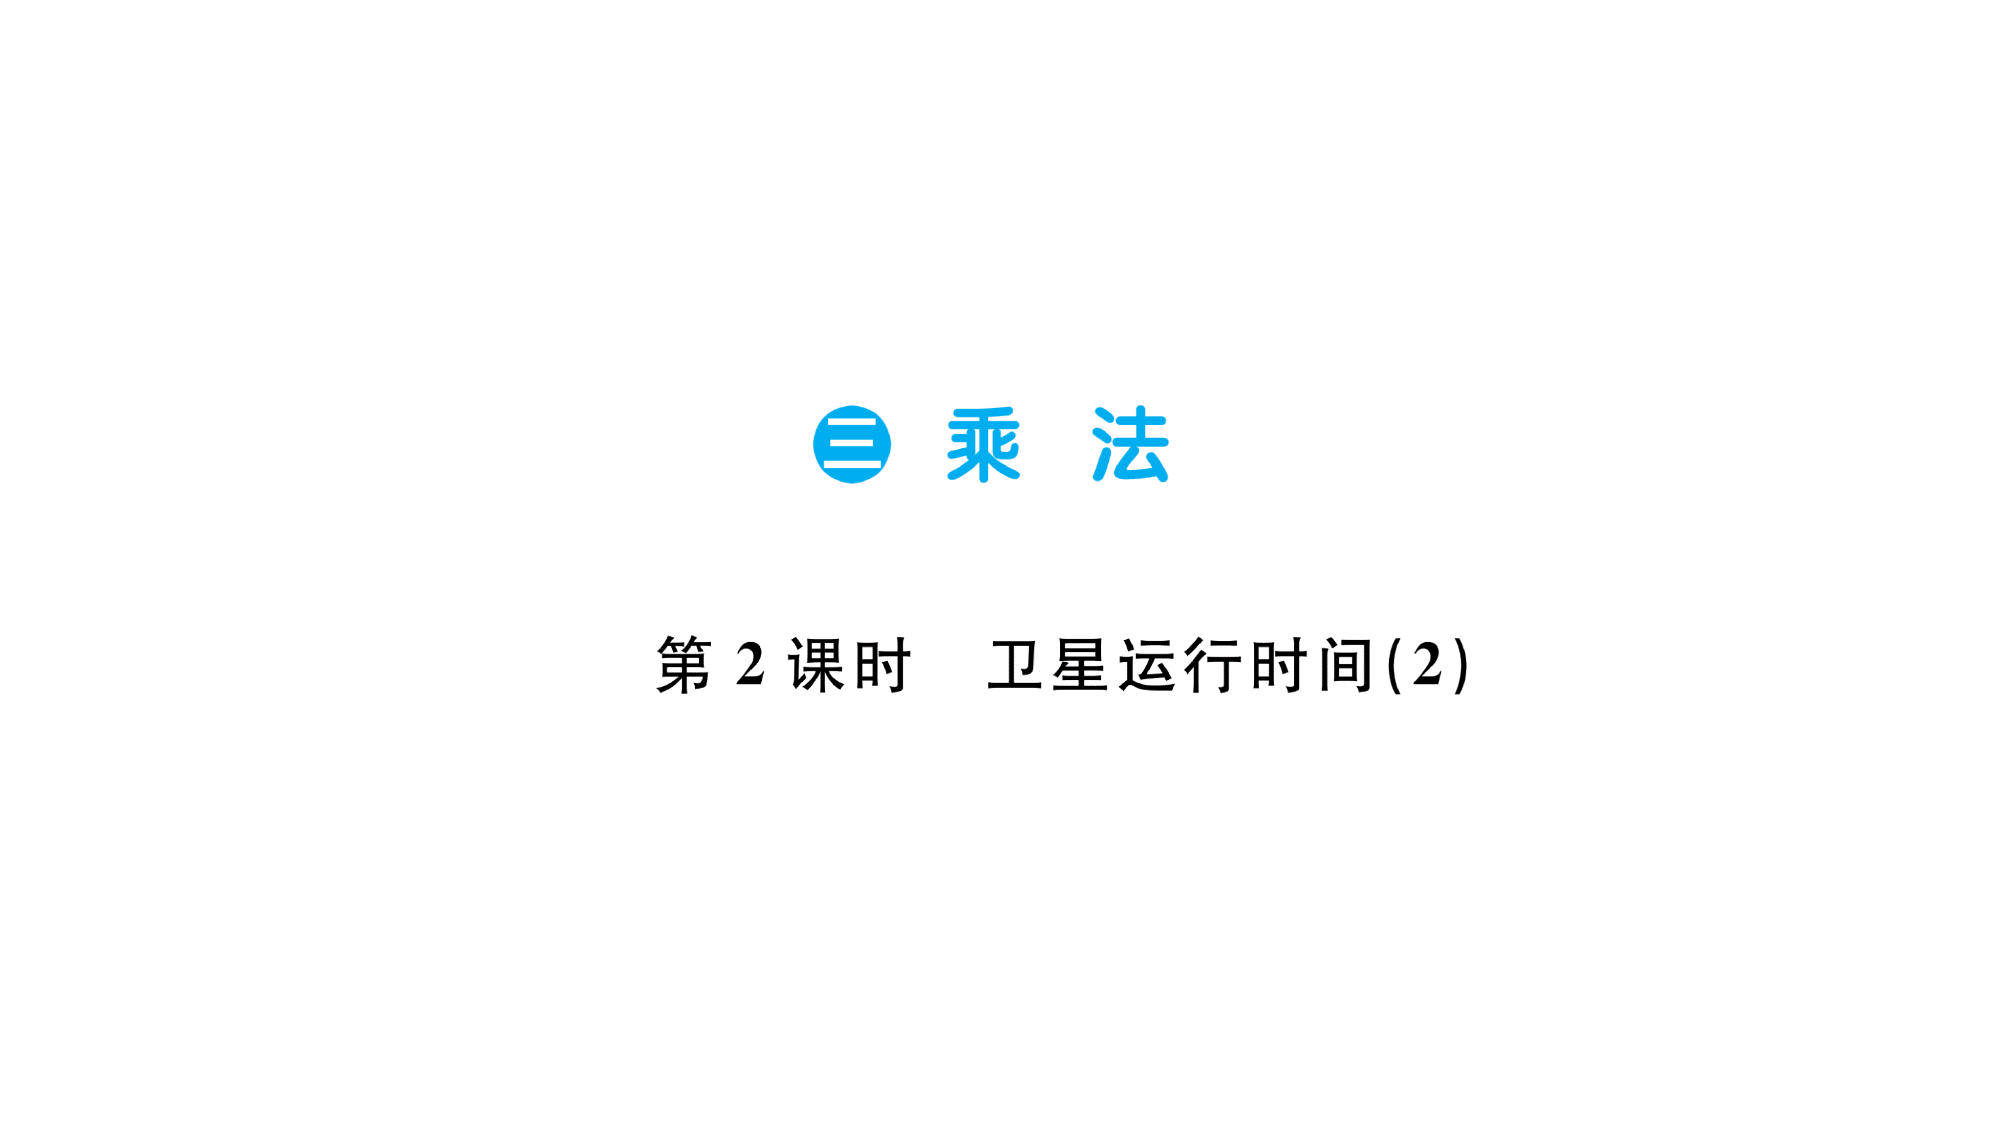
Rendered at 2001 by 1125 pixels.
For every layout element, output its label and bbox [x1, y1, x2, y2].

picture [809, 398, 1190, 489]
picture [652, 619, 1480, 710]
